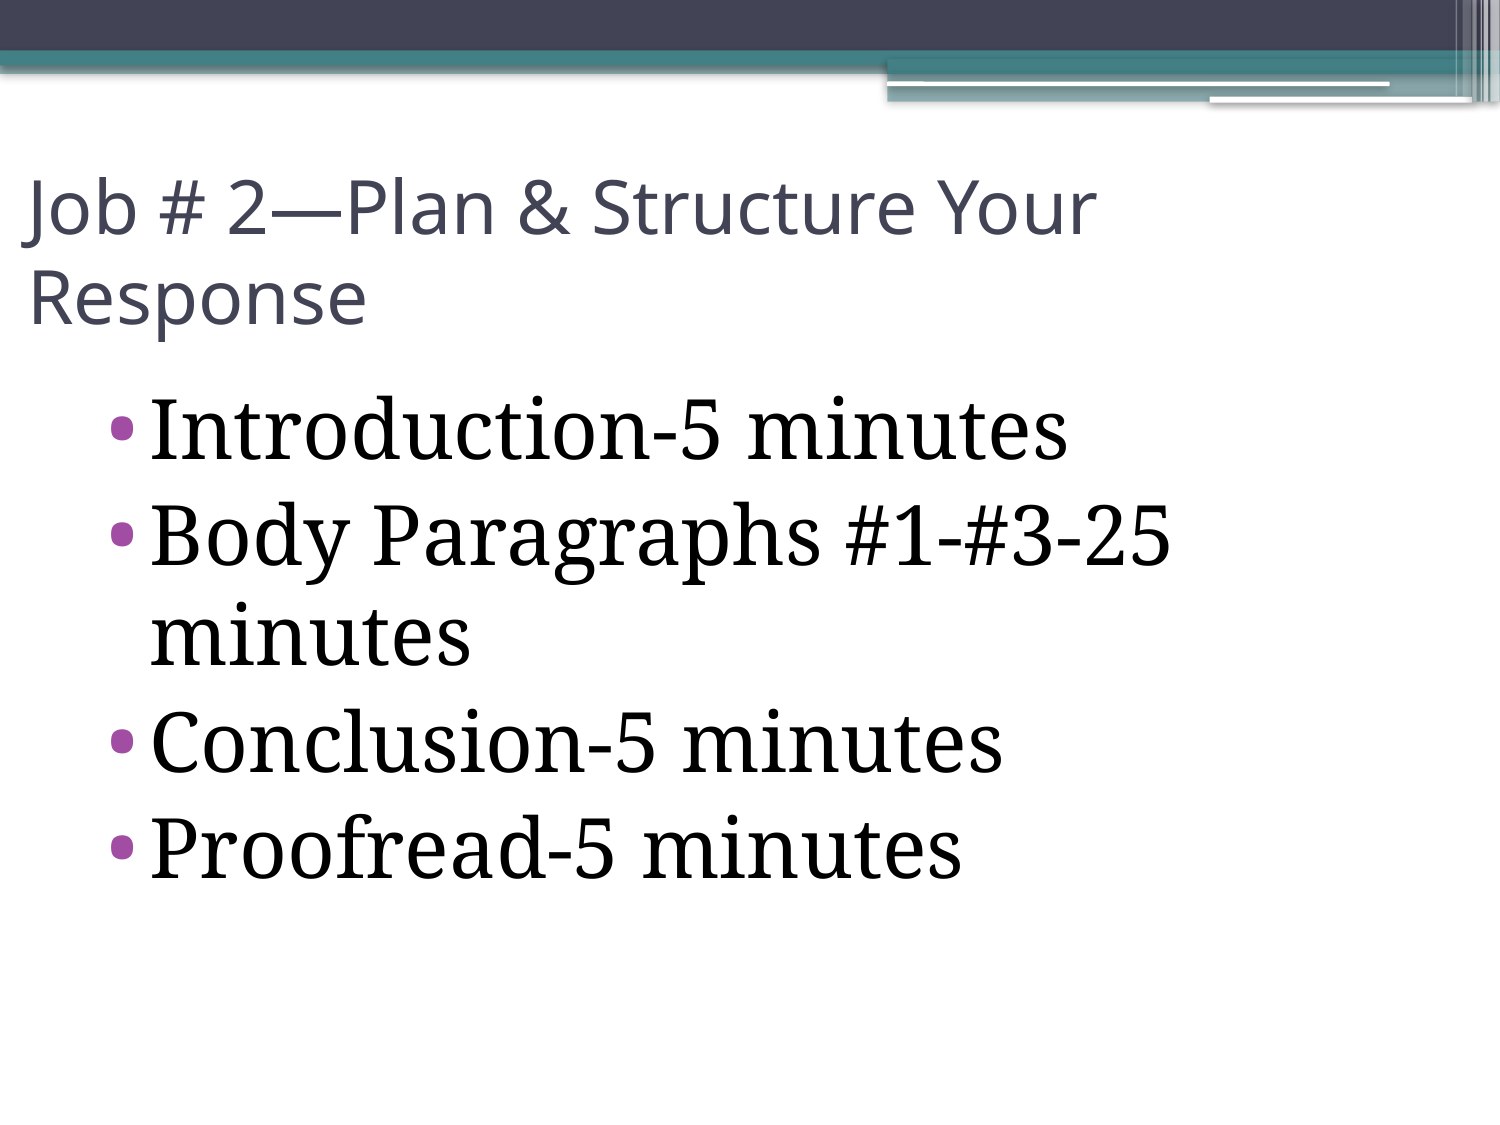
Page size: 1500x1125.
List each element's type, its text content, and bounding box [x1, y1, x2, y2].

title Job # 2—Plan & Structure Your Response [12, 137, 1475, 363]
list Introduction-5 minutes Body Paragraphs #1-#3-25 minutes Conclusion-5 minutes Proofread-5 minutes [75, 368, 1425, 1079]
